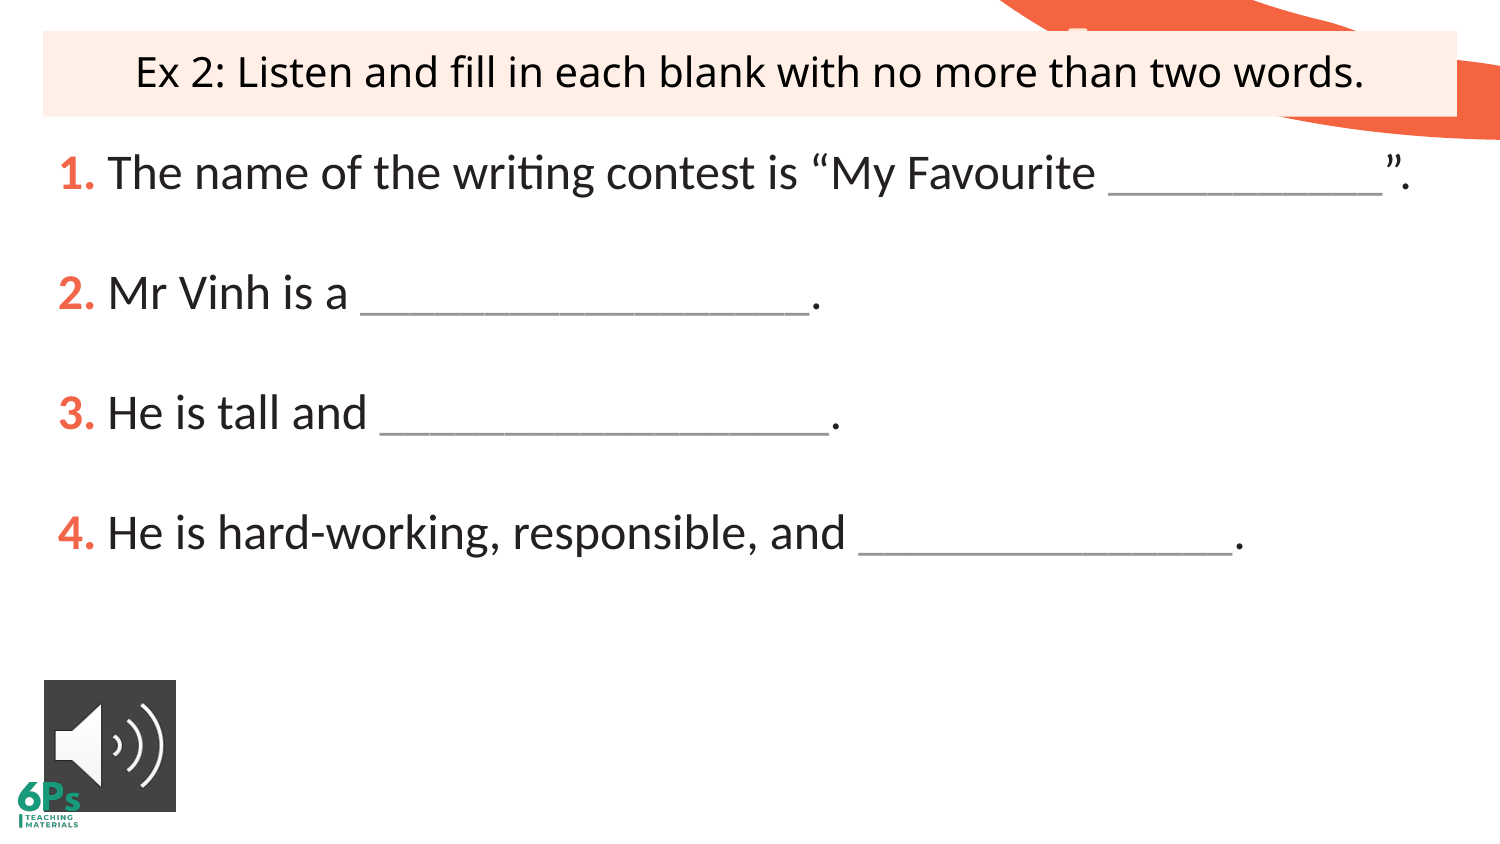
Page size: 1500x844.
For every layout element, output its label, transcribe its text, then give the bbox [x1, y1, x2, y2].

title Ex 2: Listen and fill in each blank with no more than two words. [43, 31, 1457, 117]
picture [0, 678, 177, 844]
text_box 1. The name of the writing contest is “My Favourite ___________”. 2. Mr Vinh is a __________________. 3. He is tall and __________________. 4. He is hard-working, responsible, and _______________. [43, 131, 1457, 567]
